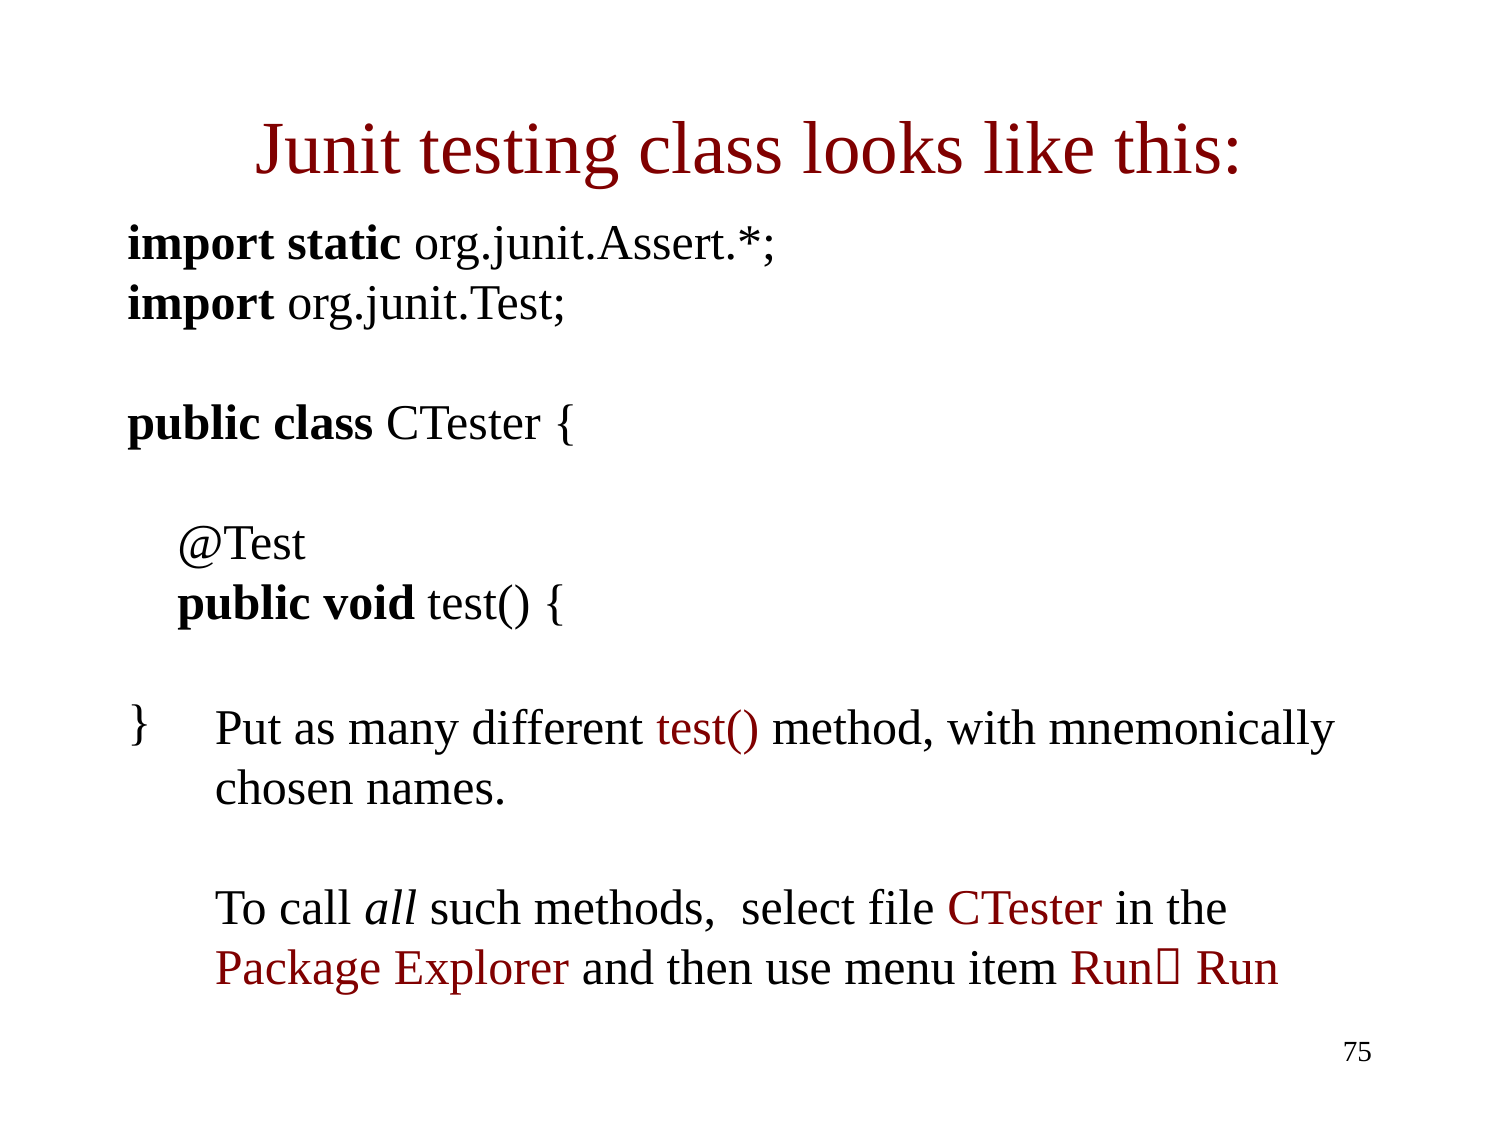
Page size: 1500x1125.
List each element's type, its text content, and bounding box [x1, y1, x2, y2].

text_box Put as many different test() method, with mnemonically chosen names. To call all such methods, select file CTester in the Package Explorer and then use menu item Run Run [200, 687, 1362, 1003]
text_box import static org.junit.Assert.*; import org.junit.Test; public class CTester { @Test public void test() { } [112, 201, 1413, 757]
title Junit testing class looks like this: [112, 99, 1388, 188]
slide_number 75 [1074, 1024, 1388, 1101]
